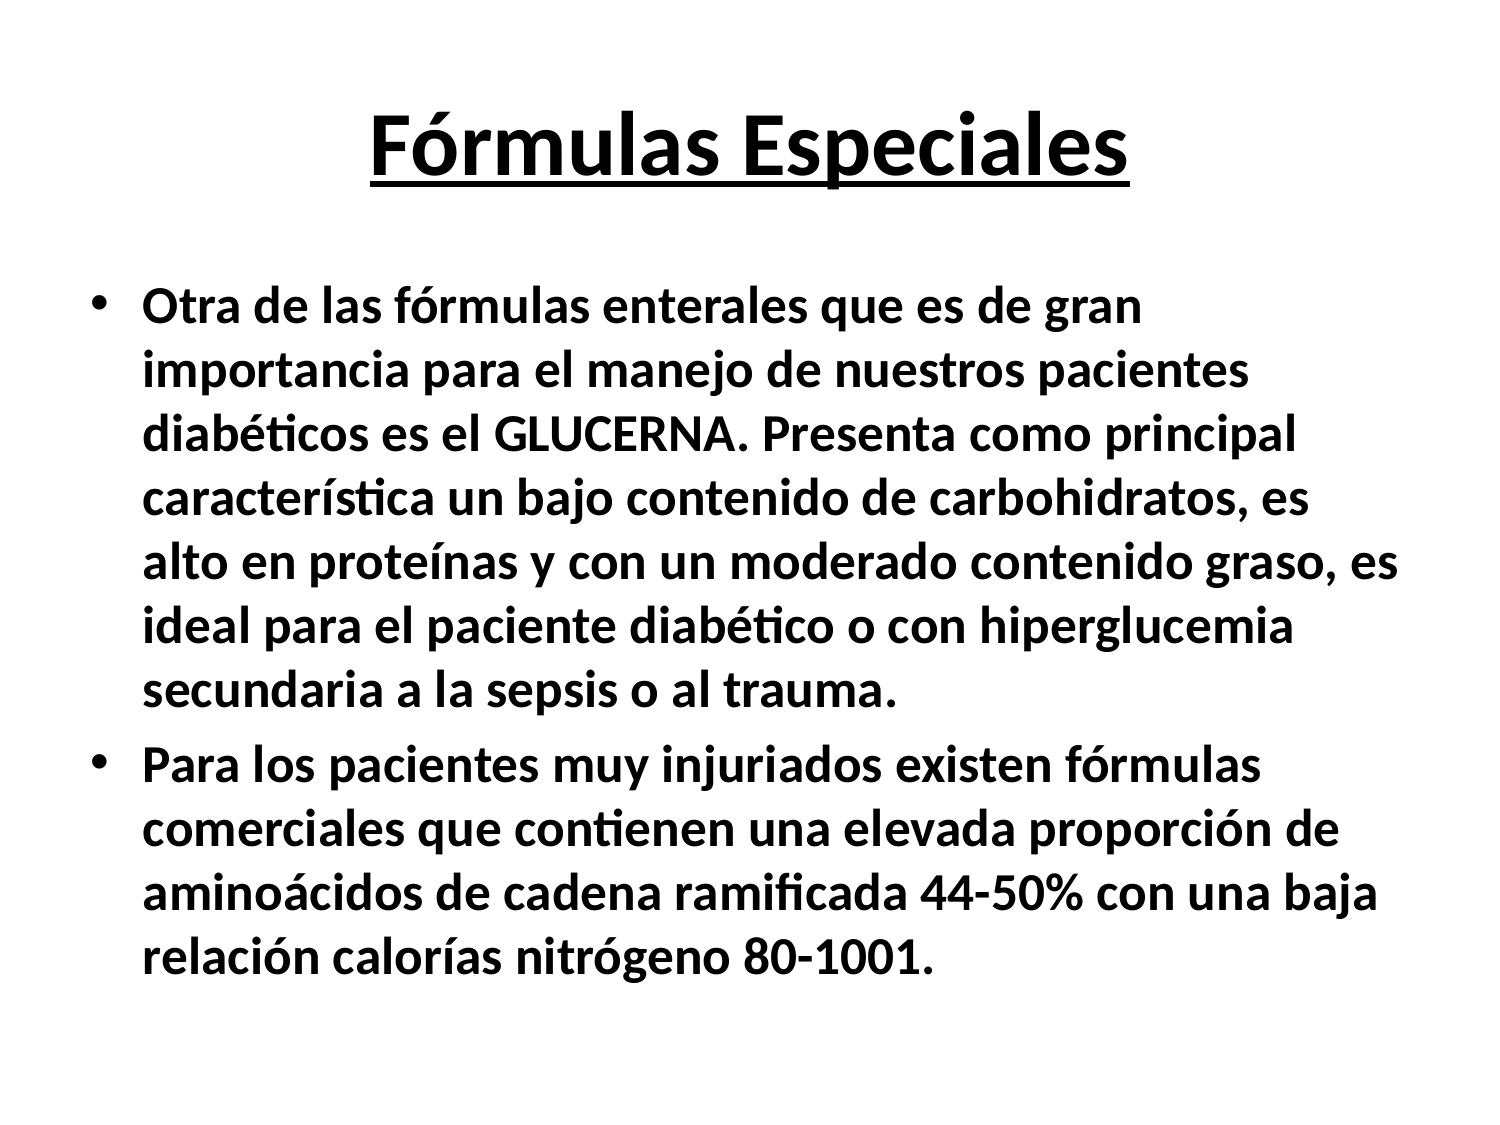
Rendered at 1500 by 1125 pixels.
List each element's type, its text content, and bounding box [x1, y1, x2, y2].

list Otra de las fórmulas enterales que es de gran importancia para el manejo de nuestros pacientes diabéticos es el GLUCERNA. Presenta como principal característica un bajo contenido de carbohidratos, es alto en proteínas y con un moderado contenido graso, es ideal para el paciente diabético o con hiperglucemia secundaria a la sepsis o al trauma. Para los pacientes muy injuriados existen fórmulas comerciales que contienen una elevada proporción de aminoácidos de cadena ramificada 44-50% con una baja relación calorías nitrógeno 80-1001. [75, 262, 1425, 1005]
title Fórmulas Especiales [75, 45, 1425, 233]
